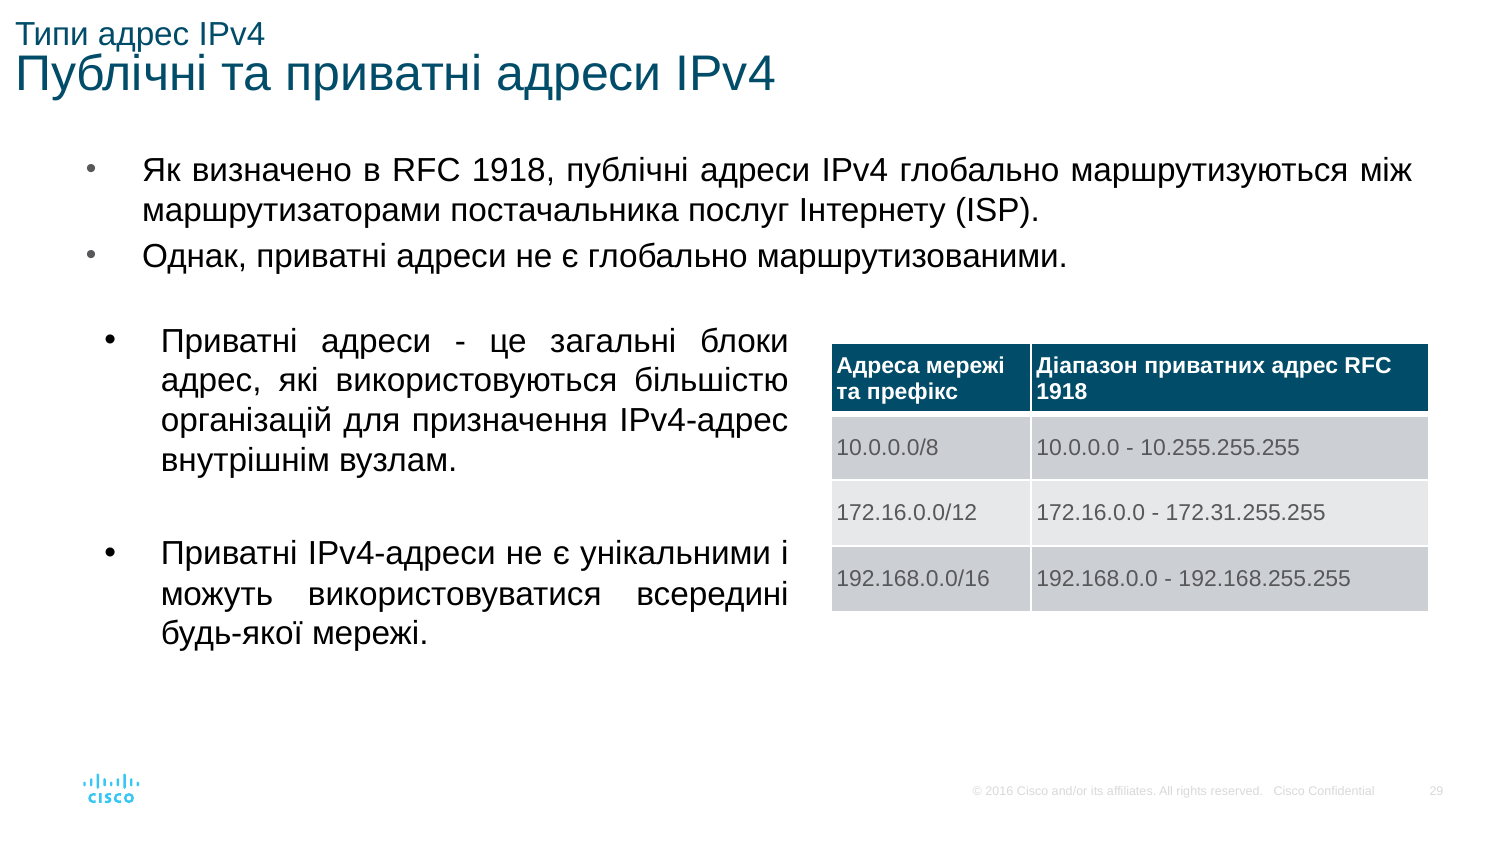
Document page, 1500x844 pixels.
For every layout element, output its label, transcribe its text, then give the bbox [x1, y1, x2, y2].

table_header Адреса мережі та префікс [832, 344, 1030, 411]
table_cell 10.0.0.0 - 10.255.255.255 [1032, 417, 1428, 479]
table_header Діапазон приватних адрес RFC 1918 [1032, 344, 1428, 411]
text_box Приватні адреси - це загальні блоки адрес, які використовуються більшістю організацій для призначення IPv4-адрес внутрішнім вузлам. Приватні IPv4-адреси не є унікальними і можуть використовуватися всередині будь-якої мережі. [89, 311, 805, 715]
table_cell 192.168.0.0 - 192.168.255.255 [1032, 547, 1428, 611]
table_cell 192.168.0.0/16 [832, 547, 1030, 611]
table_cell 172.16.0.0/12 [832, 481, 1030, 545]
table_cell 10.0.0.0/8 [832, 417, 1030, 479]
list Як визначено в RFC 1918, публічні адреси IPv4 глобально маршрутизуються між маршрутизаторами постачальника послуг Інтернету (ISP). Однак, приватні адреси не є глобально маршрутизованими. [70, 140, 1430, 276]
title Типи адрес IPv4 Публічні та приватні адреси IPv4 [0, 0, 1369, 121]
table_cell 172.16.0.0 - 172.31.255.255 [1032, 481, 1428, 545]
